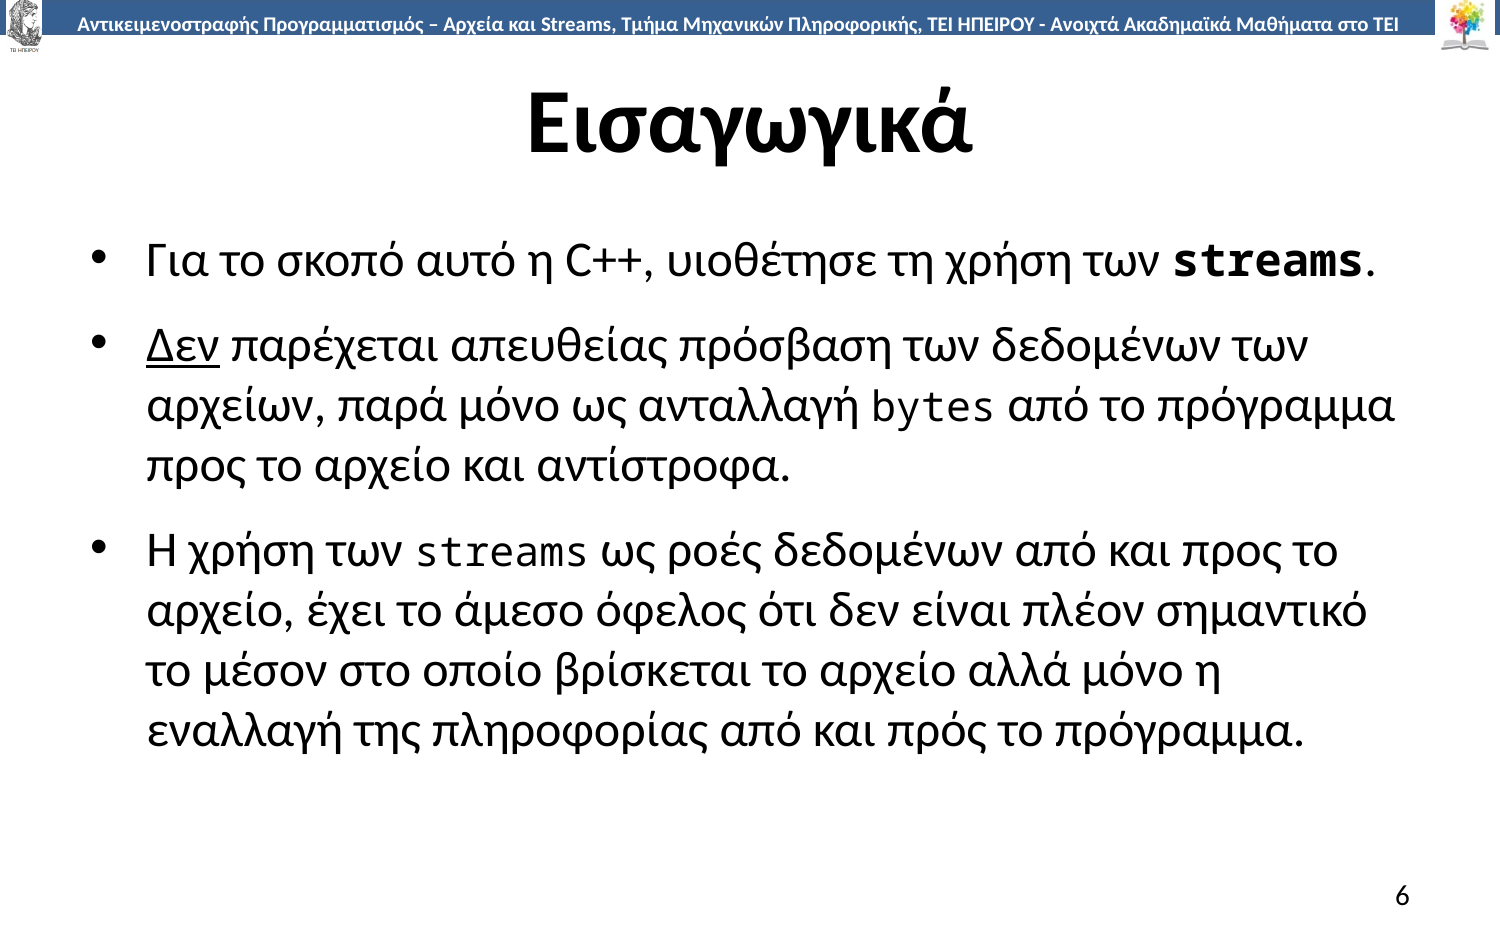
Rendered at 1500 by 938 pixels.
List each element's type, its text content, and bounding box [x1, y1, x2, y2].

title Εισαγωγικά [75, 37, 1425, 194]
picture [1435, 0, 1495, 52]
list Για το σκοπό αυτό η C++, υιοθέτησε τη χρήση των streams. Δεν παρέχεται απευθείας πρόσβαση των δεδομένων των αρχείων, παρά μόνο ως ανταλλαγή bytes από το πρόγραμμα προς το αρχείο και αντίστροφα. Η χρήση των streams ως ροές δεδομένων από και προς το αρχείο, έχει το άμεσο όφελος ότι δεν είναι πλέον σημαντικό το μέσον στο οποίο βρίσκεται το αρχείο αλλά μόνο η εναλλαγή της πληροφορίας από και πρός το πρόγραμμα. [75, 218, 1425, 838]
slide_number 6 [1074, 868, 1425, 919]
picture [6, 0, 42, 54]
